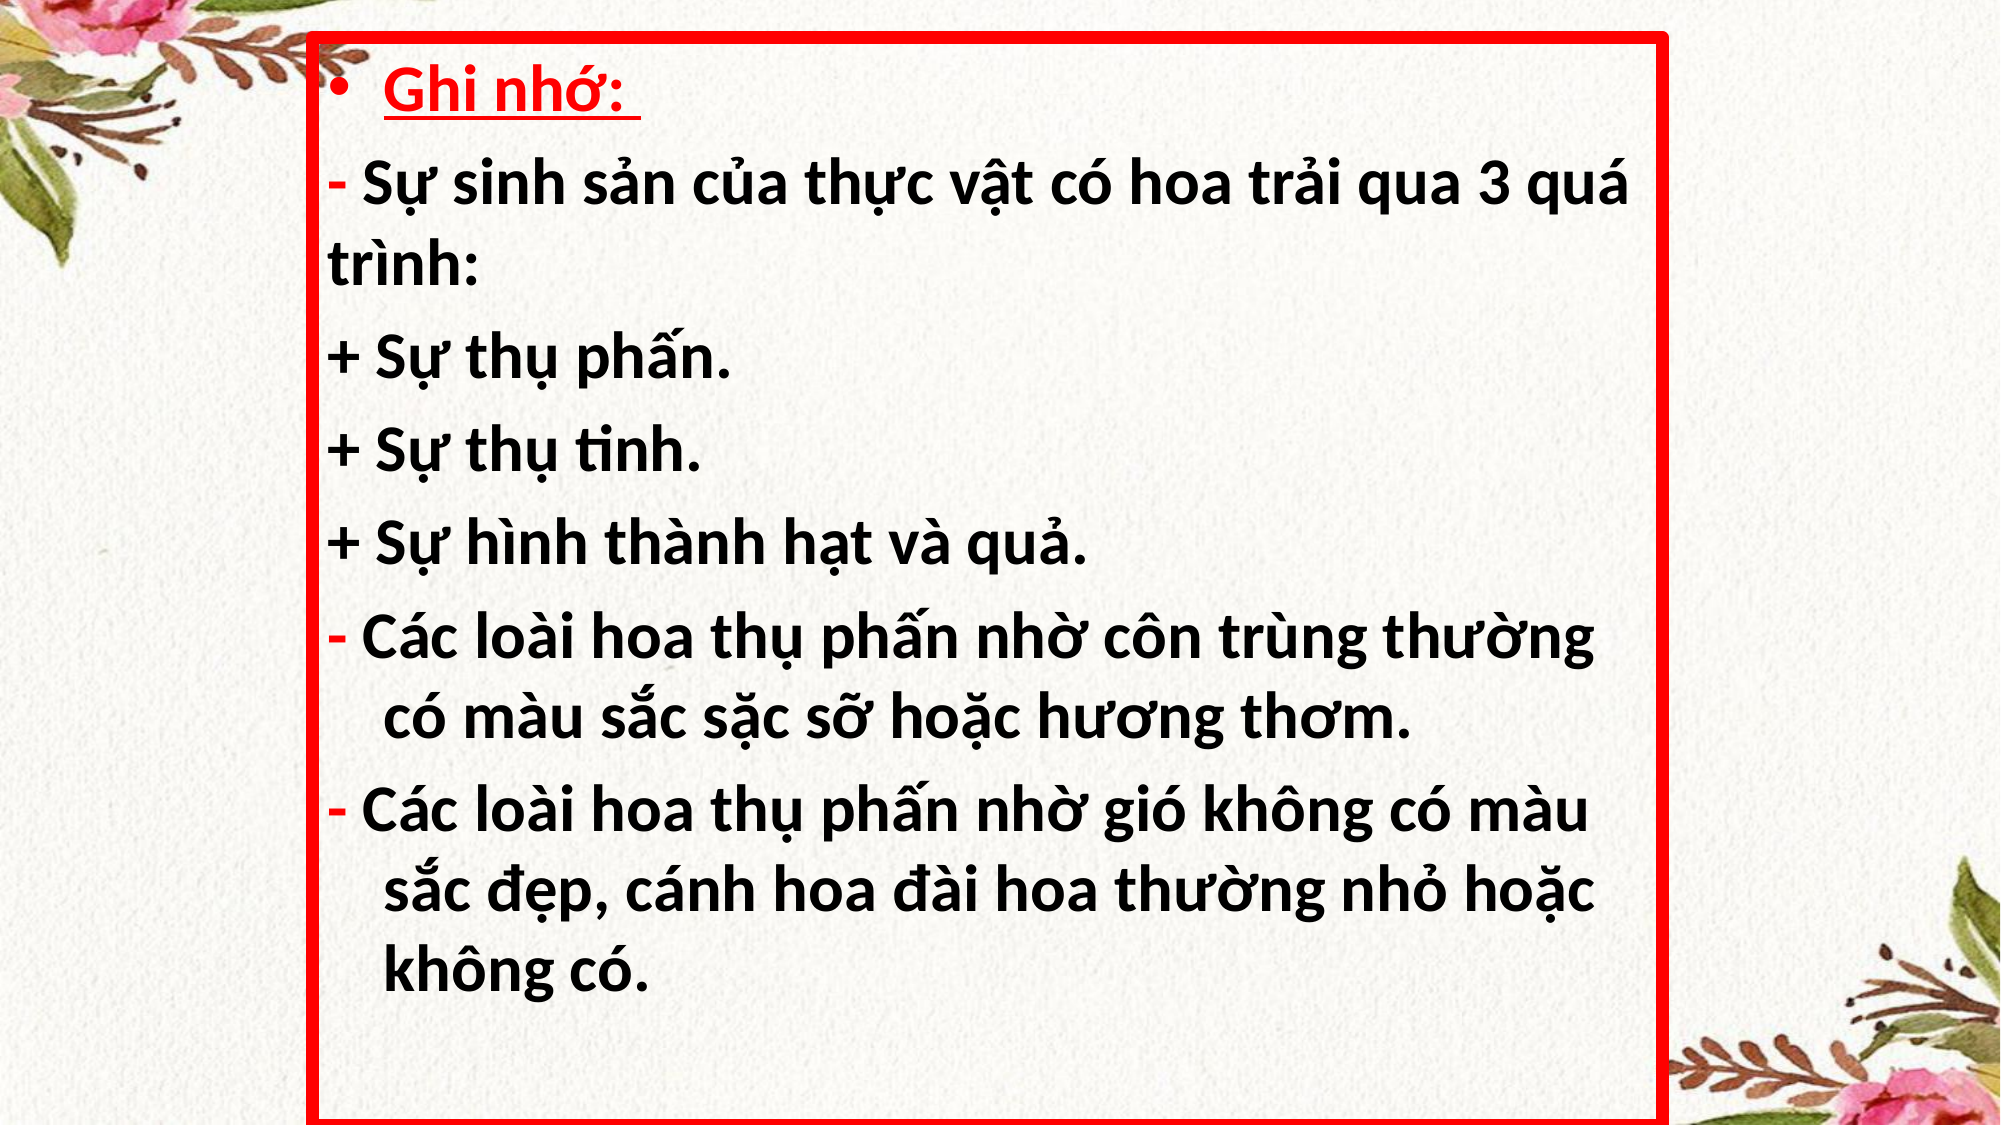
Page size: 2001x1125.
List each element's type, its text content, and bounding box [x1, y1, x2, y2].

list Ghi nhớ: - Sự sinh sản của thực vật có hoa trải qua 3 quá trình: + Sự thụ phấn. + Sự thụ tinh. + Sự hình thành hạt và quả. - Các loài hoa thụ phấn nhờ côn trùng thường có màu sắc sặc sỡ hoặc hương thơm. - Các loài hoa thụ phấn nhờ gió không có màu sắc đẹp, cánh hoa đài hoa thường nhỏ hoặc không có. [312, 37, 1663, 1125]
picture [0, 0, 2001, 1125]
